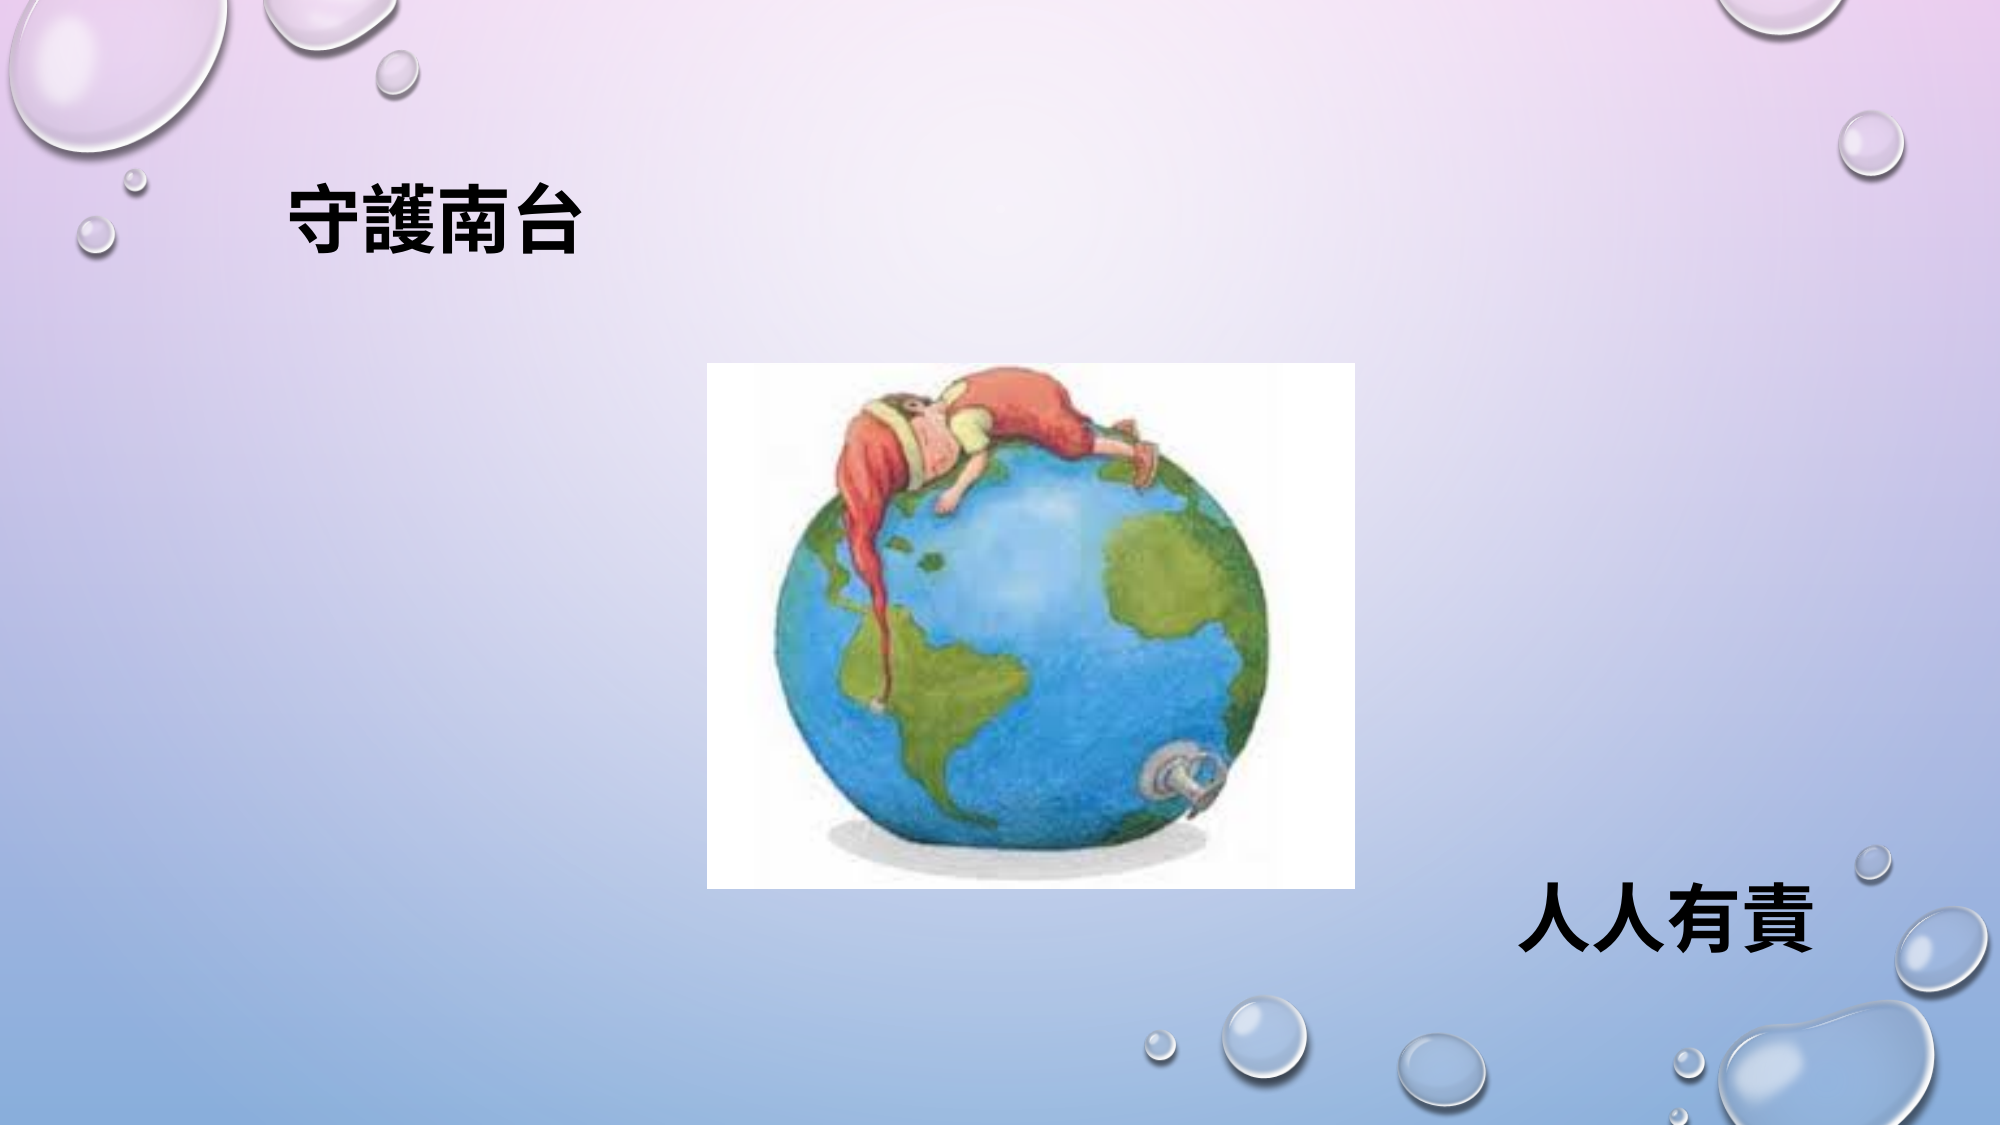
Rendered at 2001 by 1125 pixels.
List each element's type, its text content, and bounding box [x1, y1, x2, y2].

title 守護南台 [77, 159, 796, 288]
picture [0, 0, 2000, 1125]
text_box 人人有責 [1333, 858, 2000, 987]
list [707, 362, 1355, 889]
